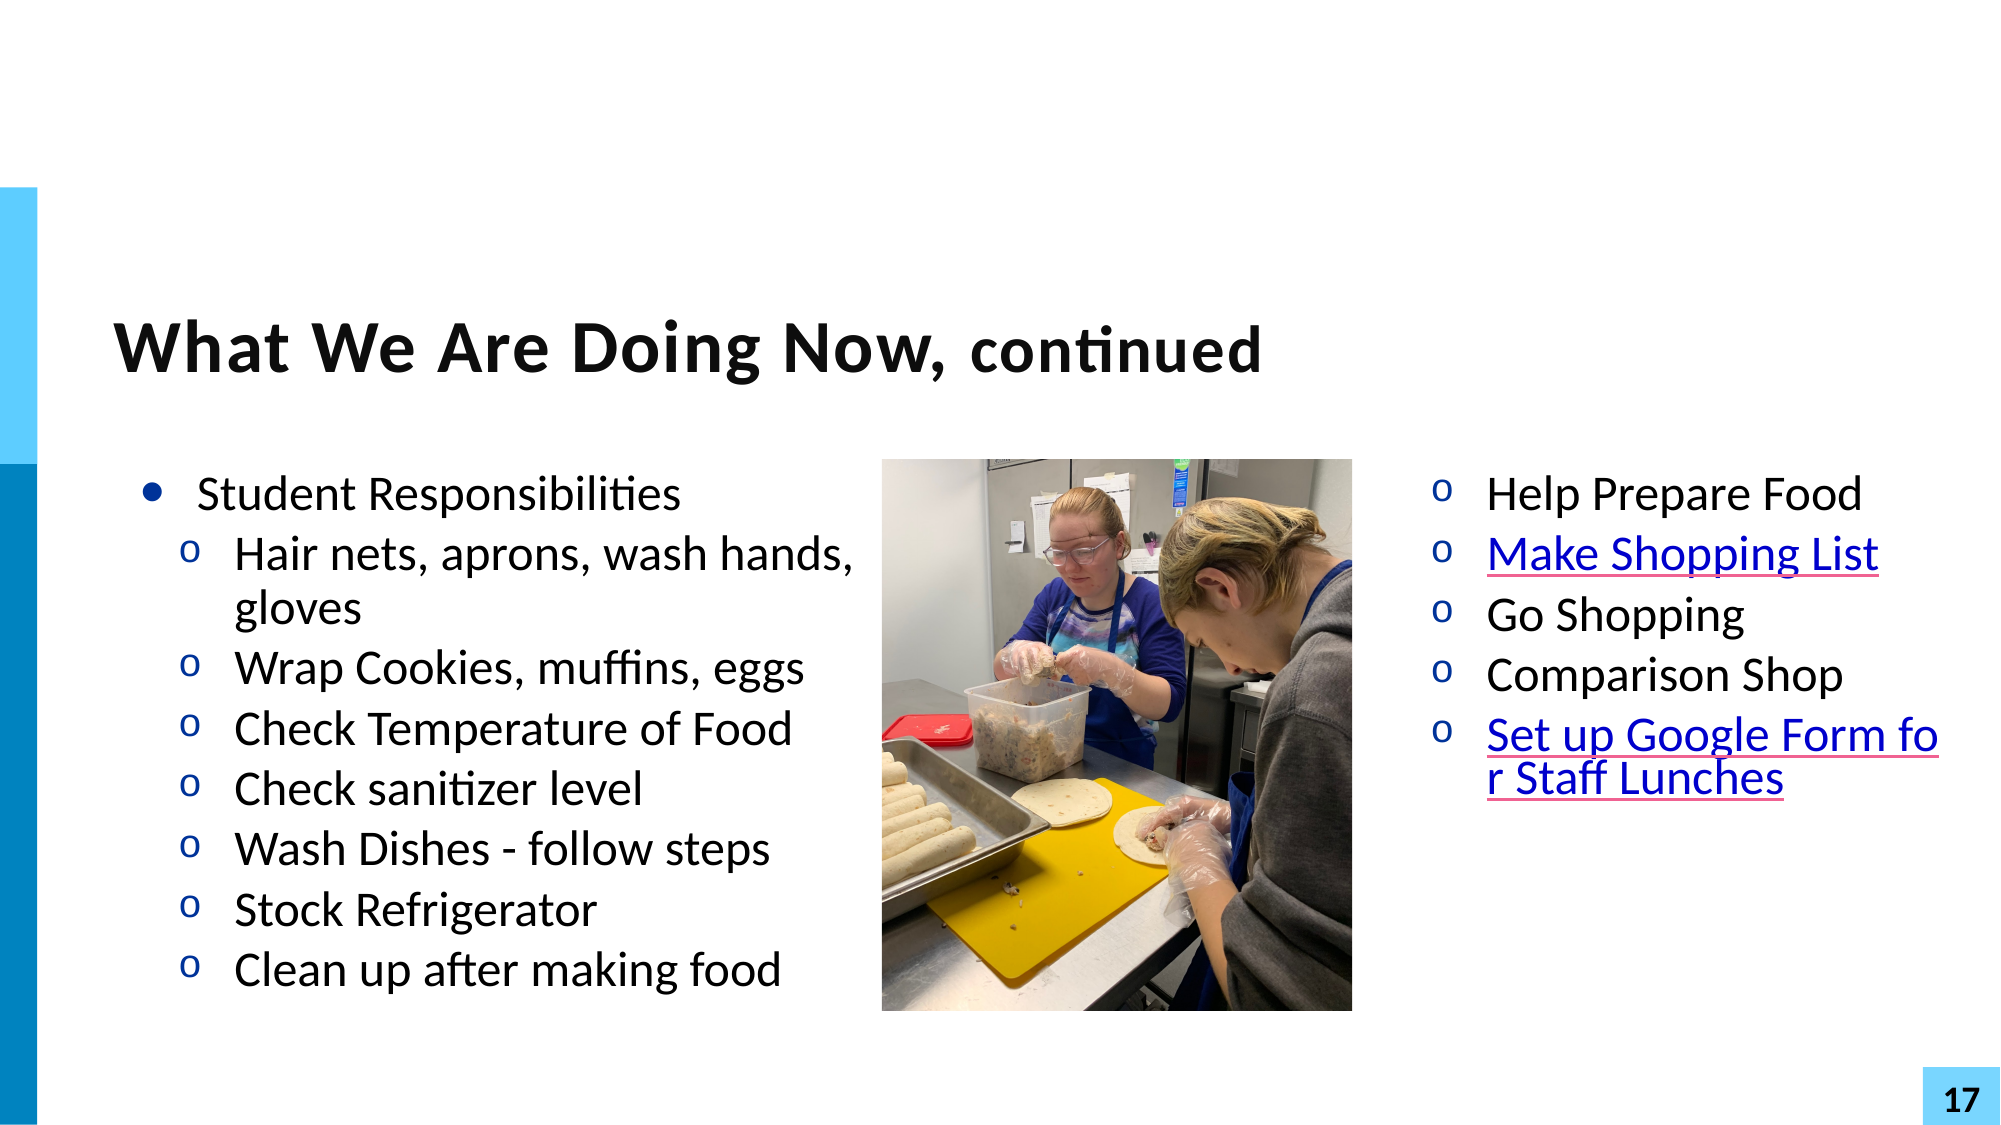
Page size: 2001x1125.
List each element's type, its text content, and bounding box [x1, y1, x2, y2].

picture [881, 459, 1353, 1011]
list Student Responsibilities Hair nets, aprons, wash hands, gloves Wrap Cookies, muffins, eggs Check Temperature of Food Check sanitizer level Wash Dishes - follow steps Stock Refrigerator Clean up after making food [133, 459, 872, 1082]
list Help Prepare Food Make Shopping List Go Shopping Comparison Shop Set up Google Form for Staff Lunches [1385, 459, 1948, 978]
title What We Are Doing Now, continued [98, 306, 1337, 395]
